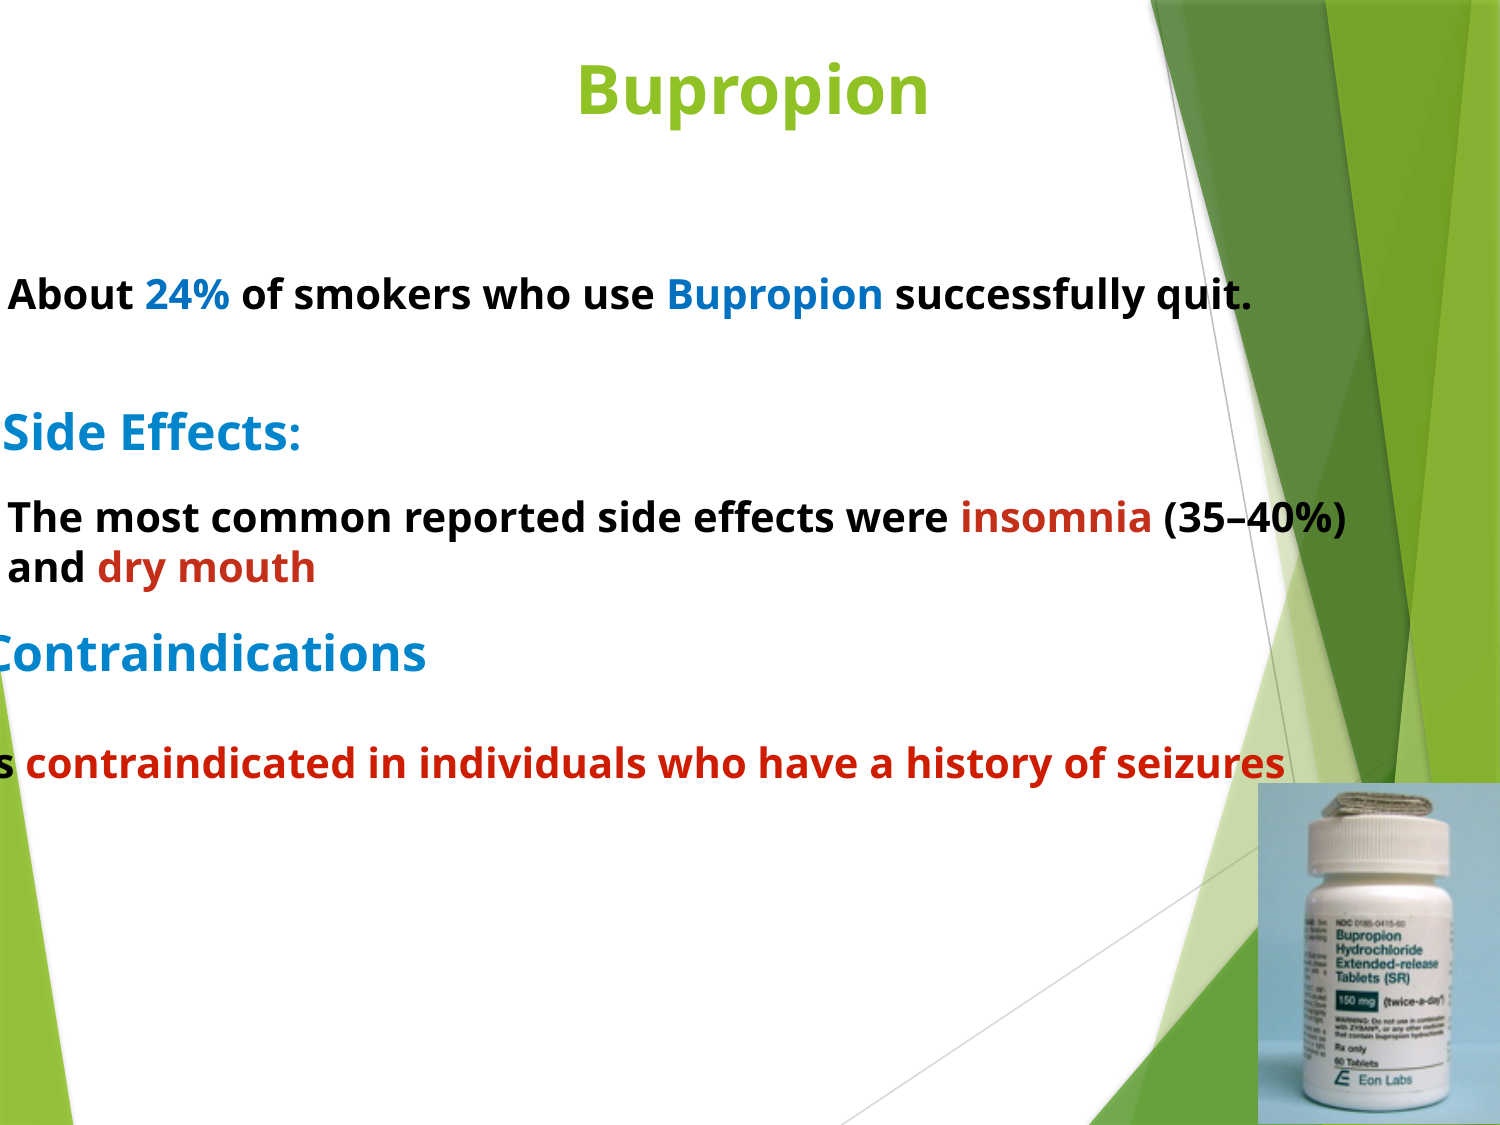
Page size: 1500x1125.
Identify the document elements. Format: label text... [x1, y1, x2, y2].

text_box Side Effects: [0, 392, 322, 470]
text_box Contraindications is contraindicated in individuals who have a history of seizures [0, 613, 1306, 795]
text_box About 24% of smokers who use Bupropion successfully quit. [0, 261, 1444, 326]
text_box The most common reported side effects were insomnia (35–40%) and dry mouth [0, 482, 1367, 600]
title Bupropion [549, 37, 948, 156]
picture [1257, 782, 1500, 1125]
